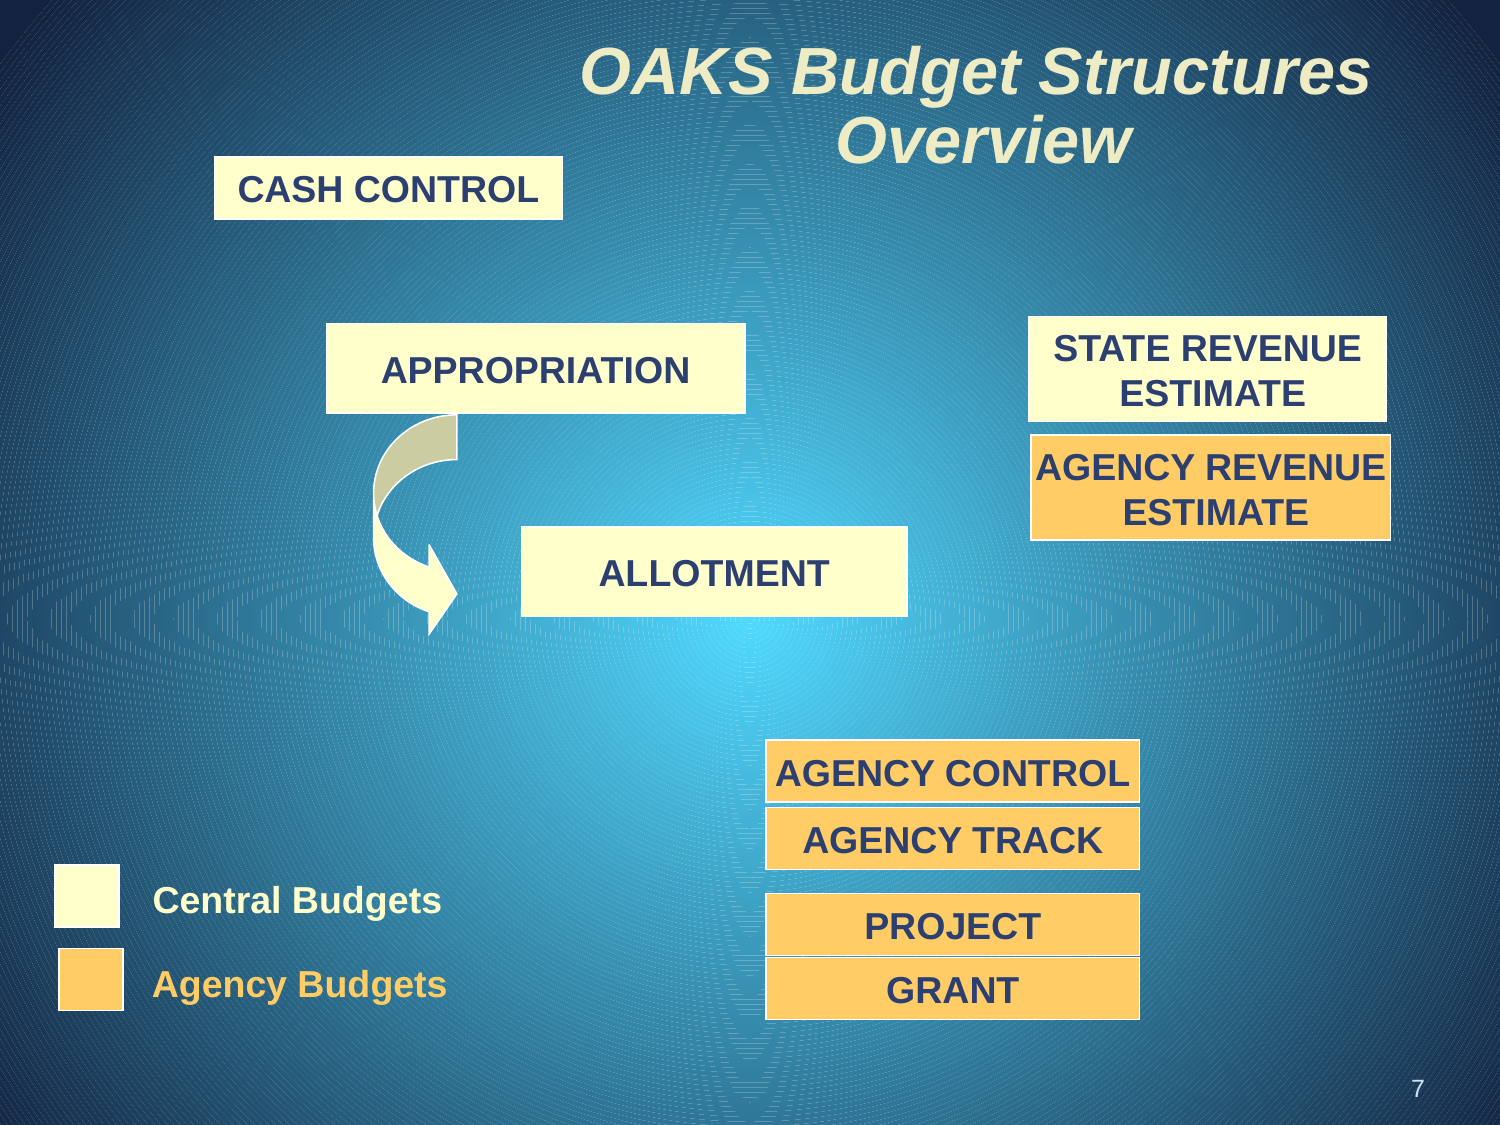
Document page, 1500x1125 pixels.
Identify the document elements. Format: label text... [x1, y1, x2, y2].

text_box STATE REVENUE ESTIMATE [1029, 316, 1387, 422]
text_box Agency Budgets [137, 952, 517, 1013]
text_box [54, 865, 120, 927]
text_box [373, 414, 457, 635]
text_box AGENCY CONTROL [765, 740, 1140, 802]
text_box [58, 948, 124, 1011]
slide_number 7 [1074, 1024, 1425, 1103]
text_box GRANT [765, 957, 1140, 1020]
text_box APPROPRIATION [326, 323, 745, 413]
text_box AGENCY REVENUE ESTIMATE [1030, 435, 1391, 541]
text_box Central Budgets [138, 868, 470, 929]
text_box ALLOTMENT [521, 526, 907, 617]
text_box AGENCY TRACK [765, 807, 1140, 870]
text_box CASH CONTROL [214, 156, 563, 219]
text_box PROJECT [765, 893, 1140, 956]
text_box Overview [476, 97, 1492, 185]
text_box OAKS Budget Structures [467, 13, 1486, 116]
